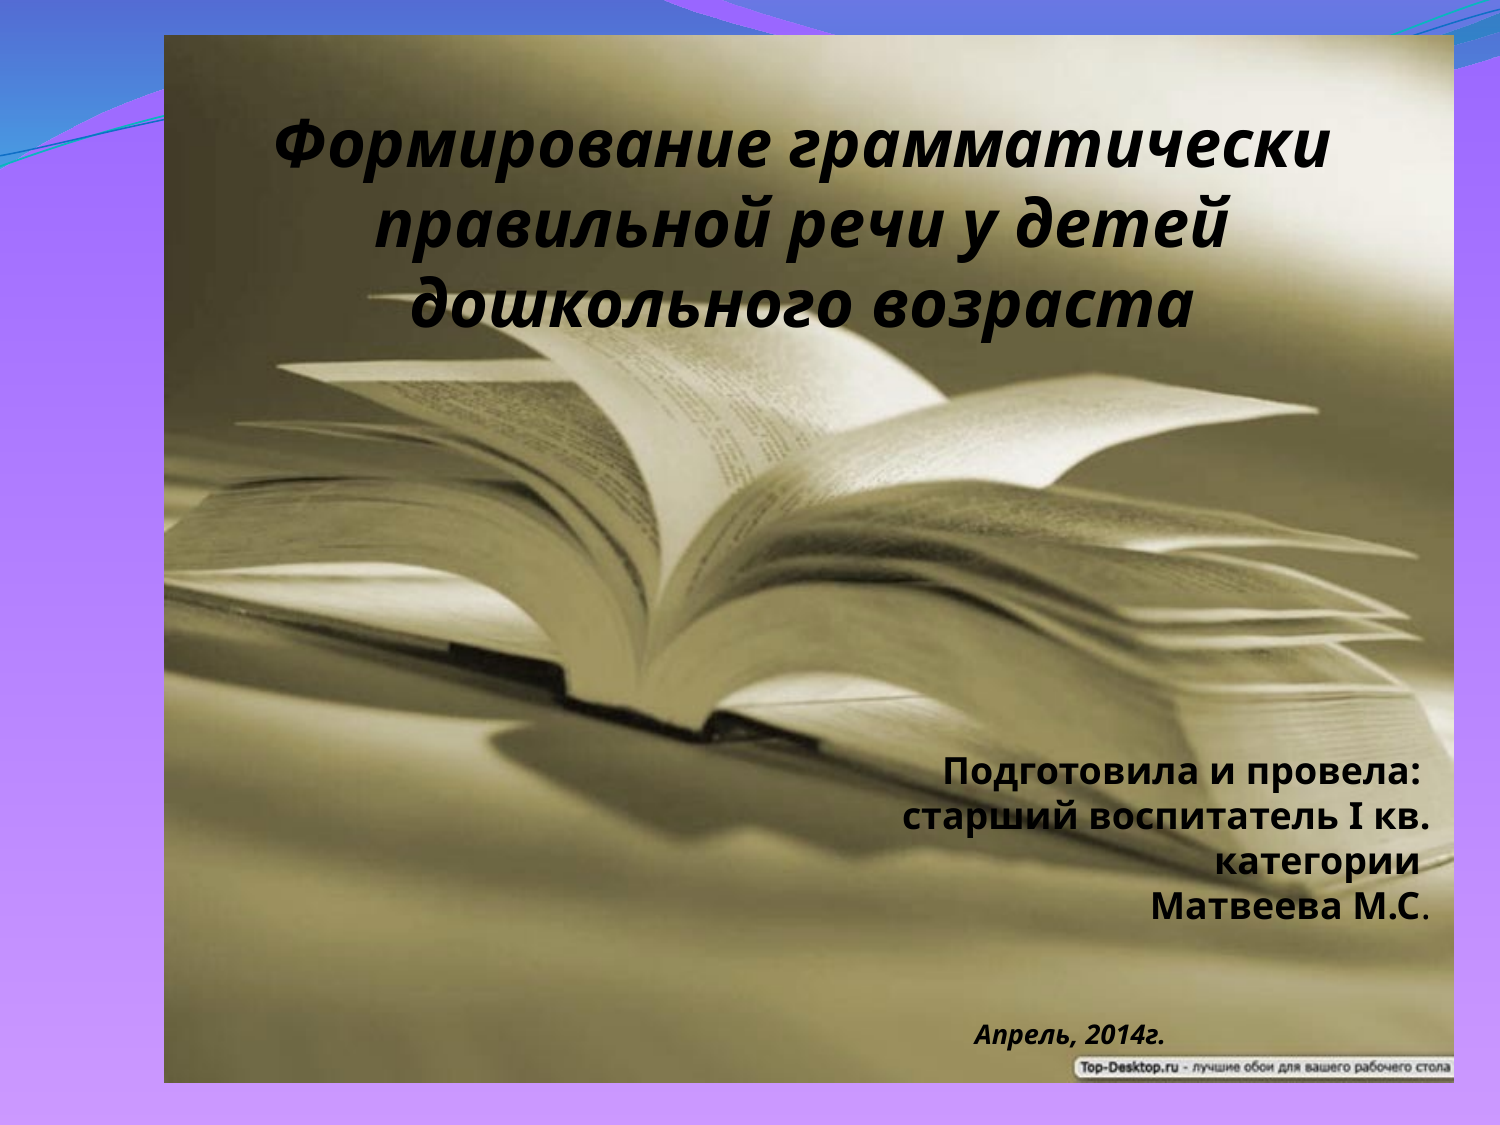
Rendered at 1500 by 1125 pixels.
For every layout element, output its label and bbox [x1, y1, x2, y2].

picture [163, 34, 1454, 1083]
